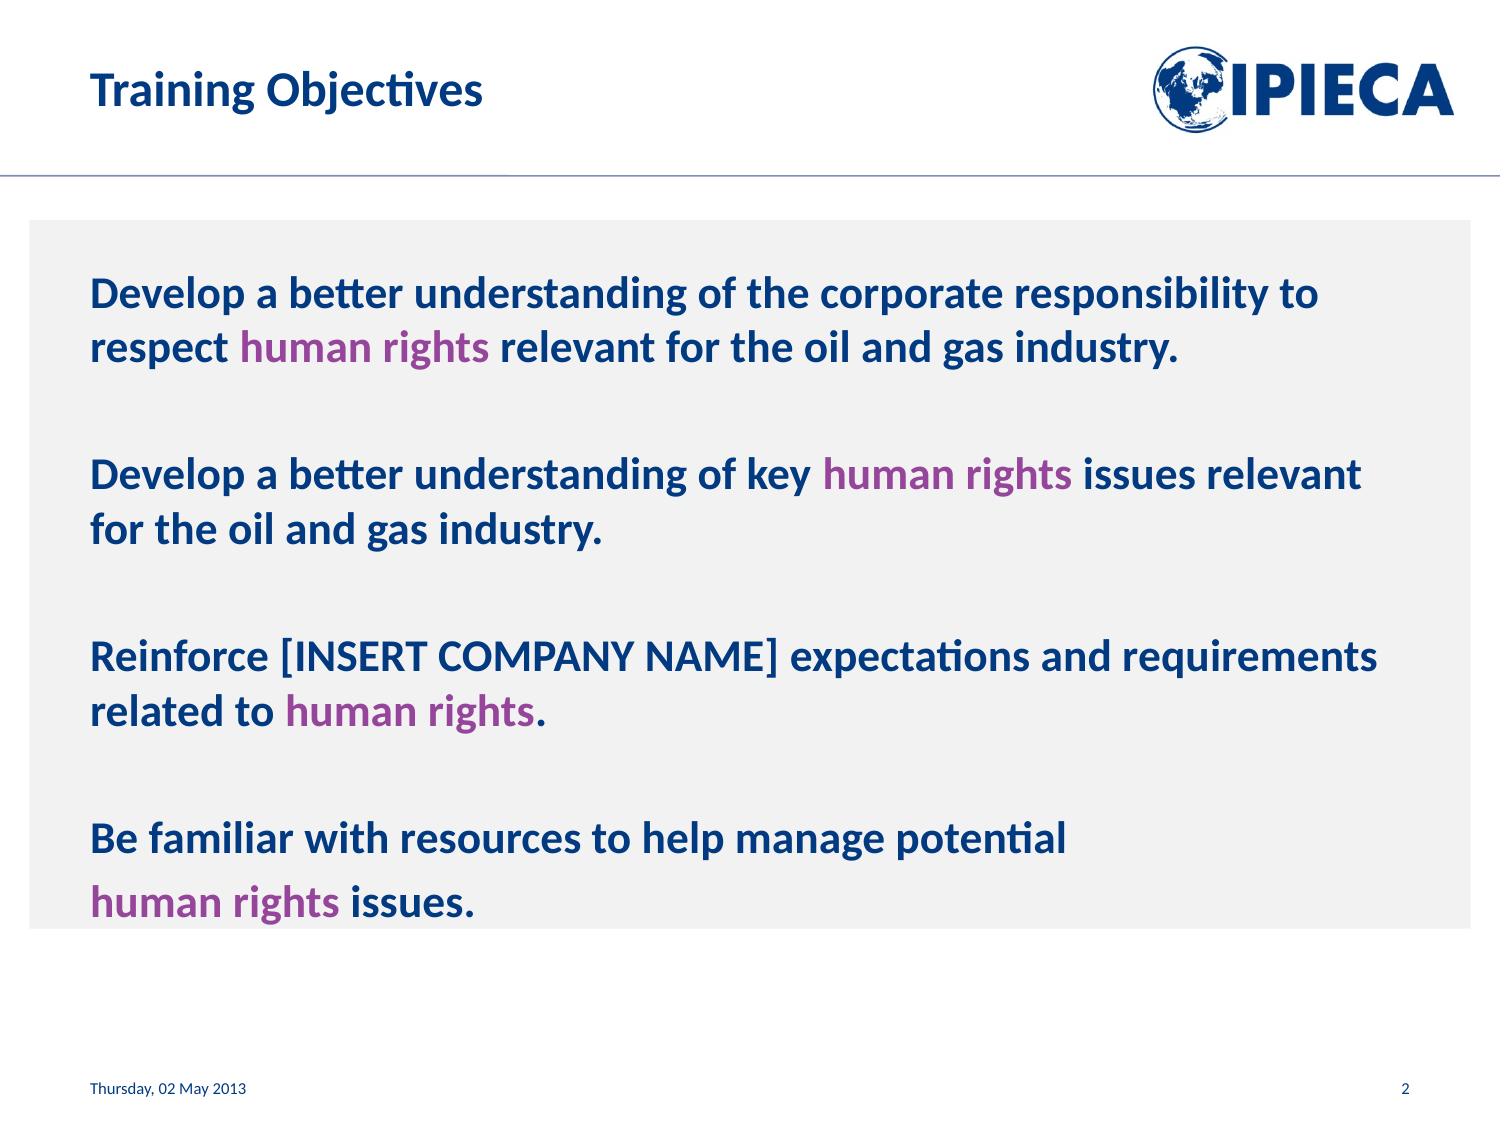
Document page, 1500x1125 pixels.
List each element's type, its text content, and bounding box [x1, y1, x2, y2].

list Develop a better understanding of the corporate responsibility to respect human rights relevant for the oil and gas industry. Develop a better understanding of key human rights issues relevant for the oil and gas industry. Reinforce [Insert company name] expectations and requirements related to human rights. Be familiar with resources to help manage potential human rights issues. [75, 255, 1425, 941]
slide_number 2 [1074, 1057, 1425, 1118]
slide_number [75, 1057, 425, 1118]
picture [1142, 35, 1454, 142]
text_box [27, 218, 1473, 931]
title Training Objectives [74, 48, 1372, 132]
